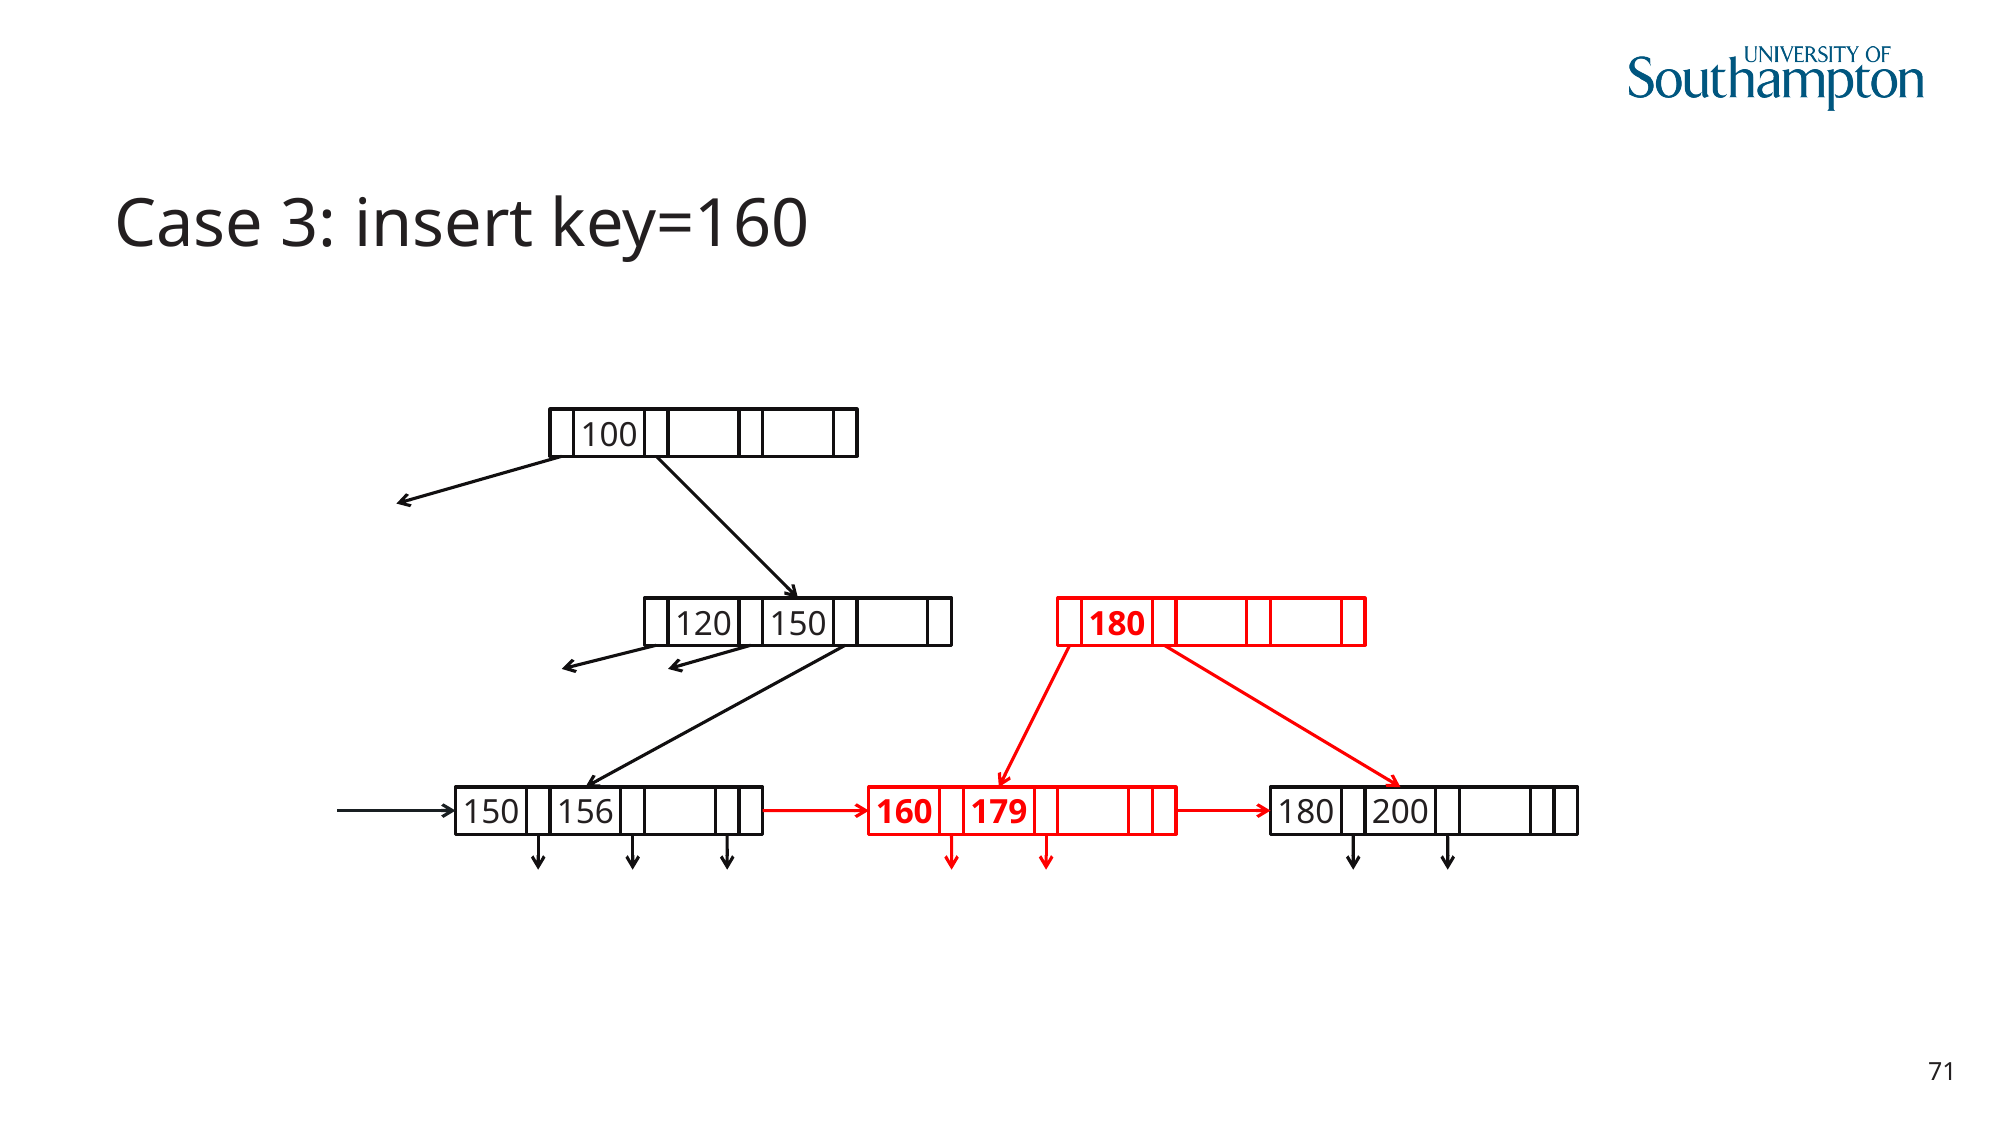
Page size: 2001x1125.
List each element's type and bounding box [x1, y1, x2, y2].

picture [1629, 46, 1924, 111]
picture [1869, 48, 1877, 60]
title [102, 113, 1898, 268]
picture [1629, 71, 1648, 95]
text_box [337, 409, 1578, 870]
